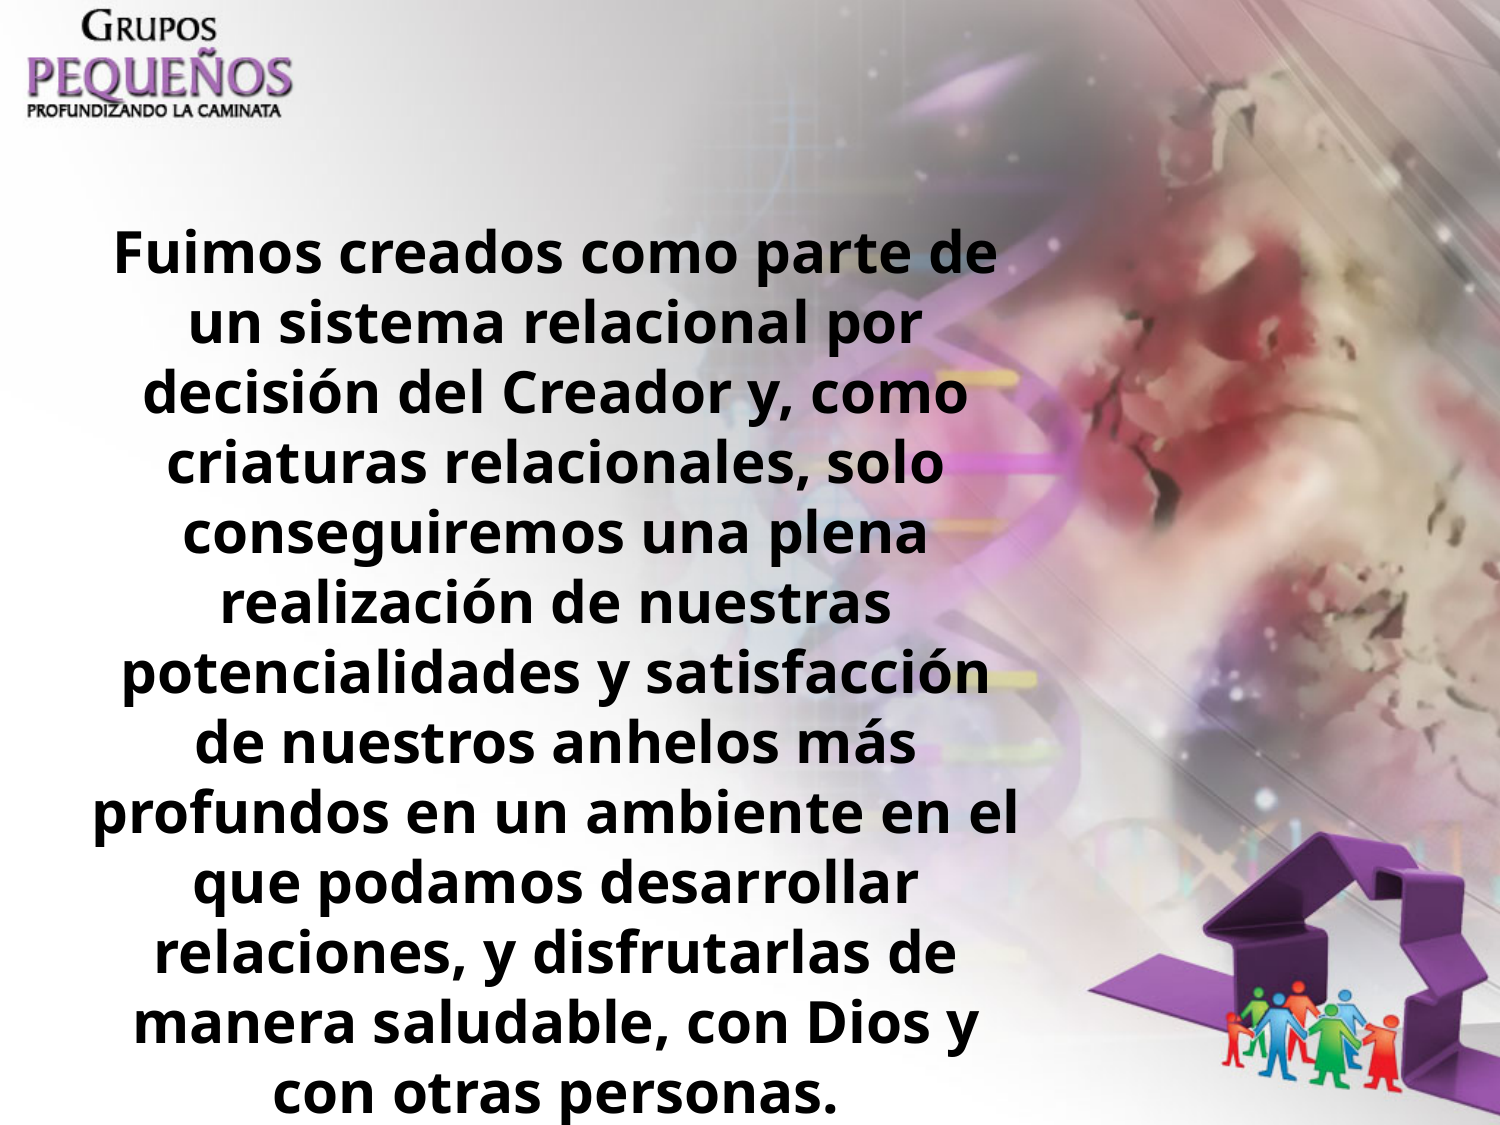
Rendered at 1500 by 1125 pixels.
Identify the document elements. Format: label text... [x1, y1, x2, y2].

picture [0, 0, 1500, 1125]
text_box Fuimos creados como parte de un sistema relacional por decisión del Creador y, como criaturas relacionales, solo conseguiremos una plena realización de nuestras potencialidades y satisfacción de nuestros anhelos más profundos en un ambiente en el que podamos desarrollar relaciones, y disfrutarlas de manera saludable, con Dios y con otras personas. [76, 208, 1036, 1125]
